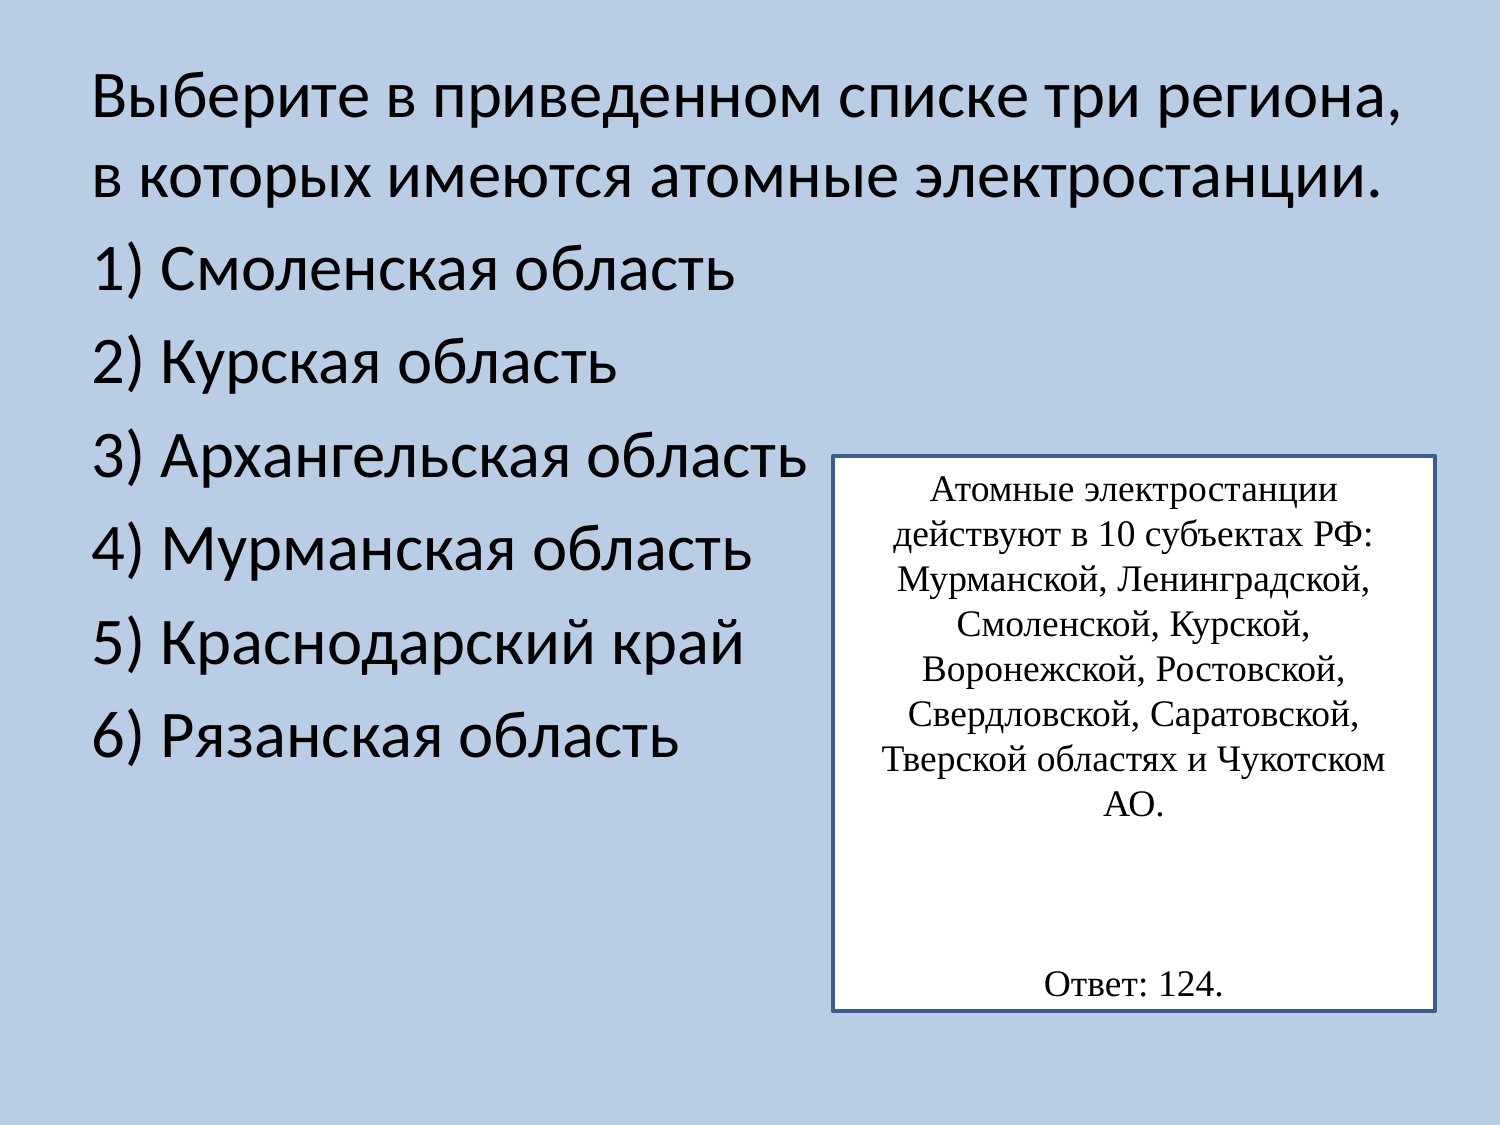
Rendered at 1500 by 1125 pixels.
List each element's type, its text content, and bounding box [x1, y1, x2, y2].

list Выберите в приведенном списке три региона, в которых имеются атомные электростанции. 1) Смоленская область 2) Курская область 3) Архангельская область 4) Мурманская область 5) Краснодарский край 6) Рязанская область [76, 42, 1425, 1005]
text_box Атомные электростанции действуют в 10 субъектах РФ: Мурманской, Ленинградской, Смоленской, Курской, Воронежской, Ростовской, Свердловской, Саратовской, Тверской областях и Чукотском АО. Ответ: 124. [831, 454, 1437, 1013]
